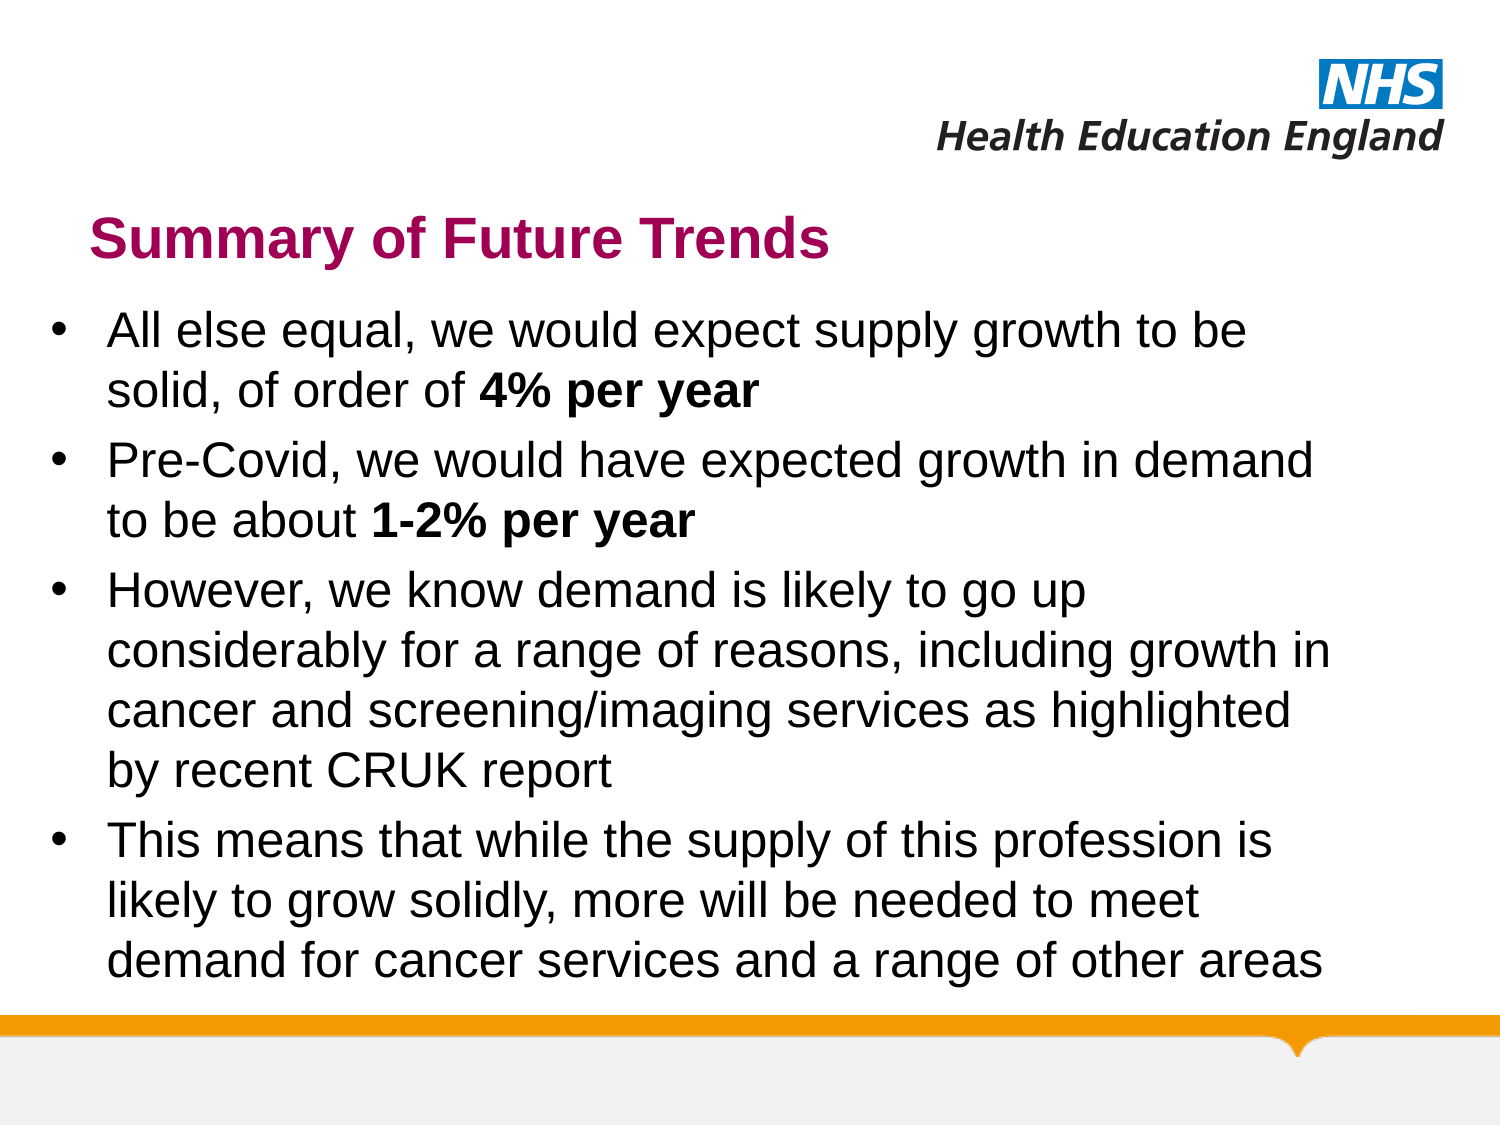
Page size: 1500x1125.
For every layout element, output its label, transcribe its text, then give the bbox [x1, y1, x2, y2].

list All else equal, we would expect supply growth to be solid, of order of 4% per year Pre-Covid, we would have expected growth in demand to be about 1-2% per year However, we know demand is likely to go up considerably for a range of reasons, including growth in cancer and screening/imaging services as highlighted by recent CRUK report This means that while the supply of this profession is likely to grow solidly, more will be needed to meet demand for cancer services and a range of other areas [35, 290, 1361, 868]
picture [936, 59, 1445, 160]
title Summary of Future Trends [75, 193, 1350, 290]
